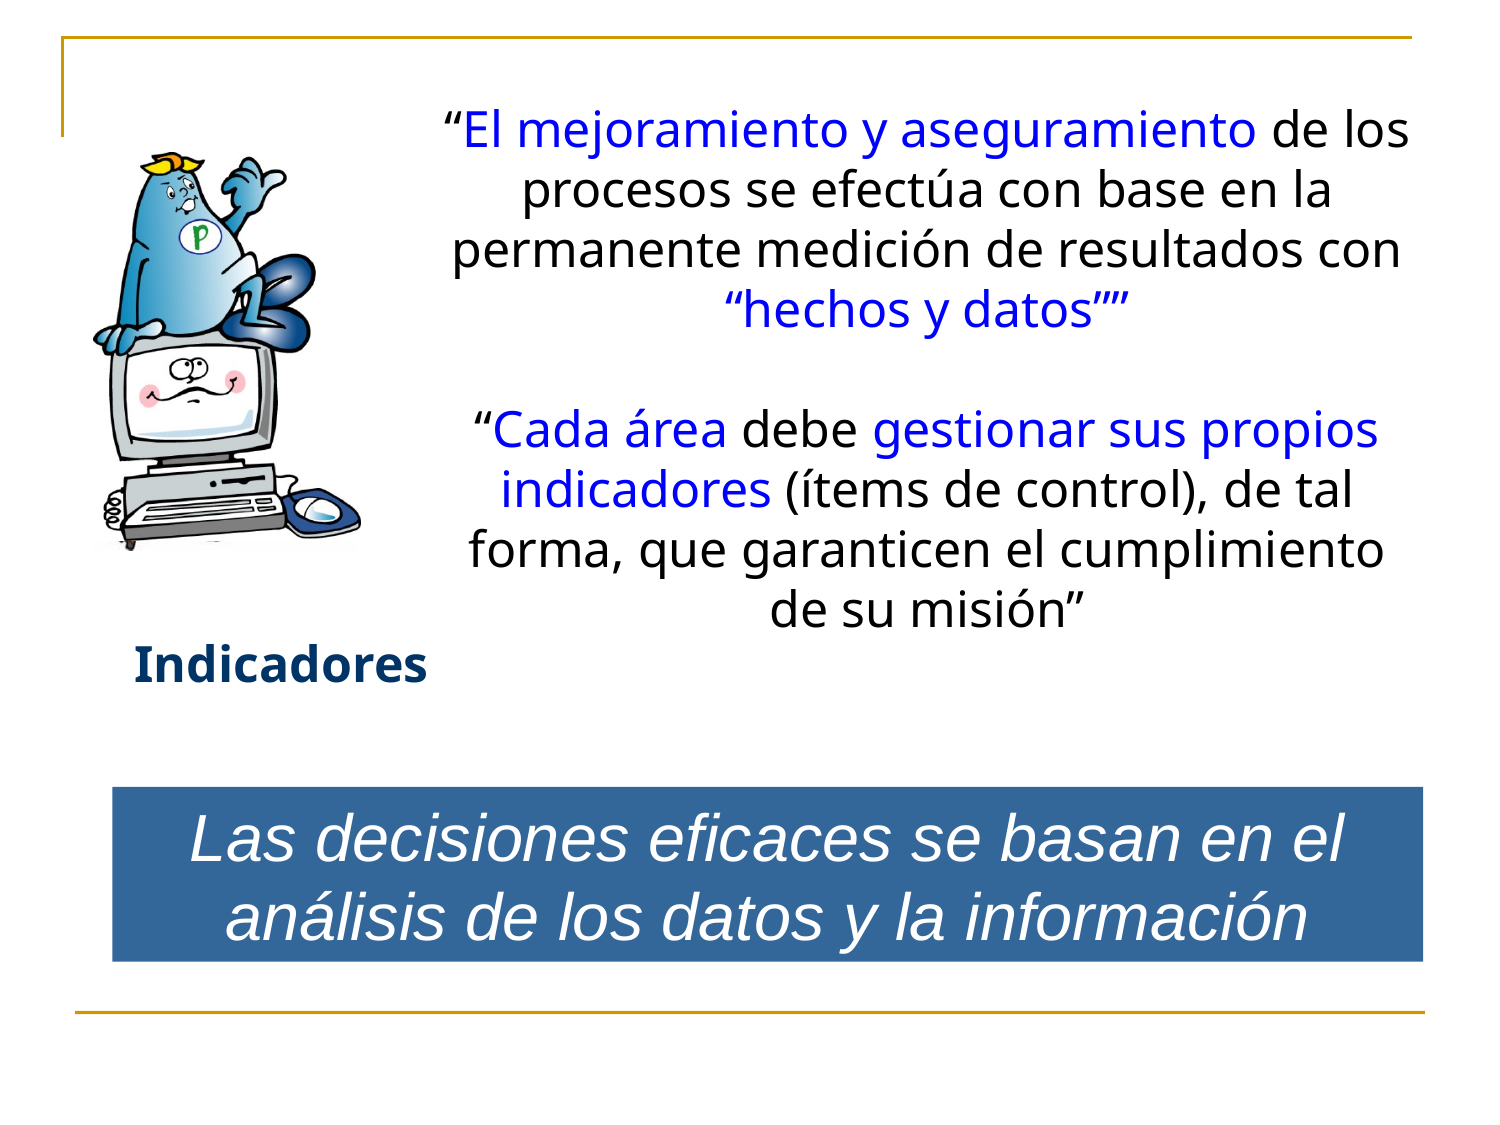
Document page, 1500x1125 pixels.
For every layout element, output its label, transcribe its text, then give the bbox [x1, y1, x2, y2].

text_box Indicadores [119, 625, 444, 700]
picture [93, 152, 361, 552]
text_box Las decisiones eficaces se basan en el análisis de los datos y la información [112, 786, 1424, 962]
text_box “El mejoramiento y aseguramiento de los procesos se efectúa con base en la permanente medición de resultados con “hechos y datos”” “Cada área debe gestionar sus propios indicadores (ítems de control), de tal forma, que garanticen el cumplimiento de su misión” [425, 90, 1430, 646]
